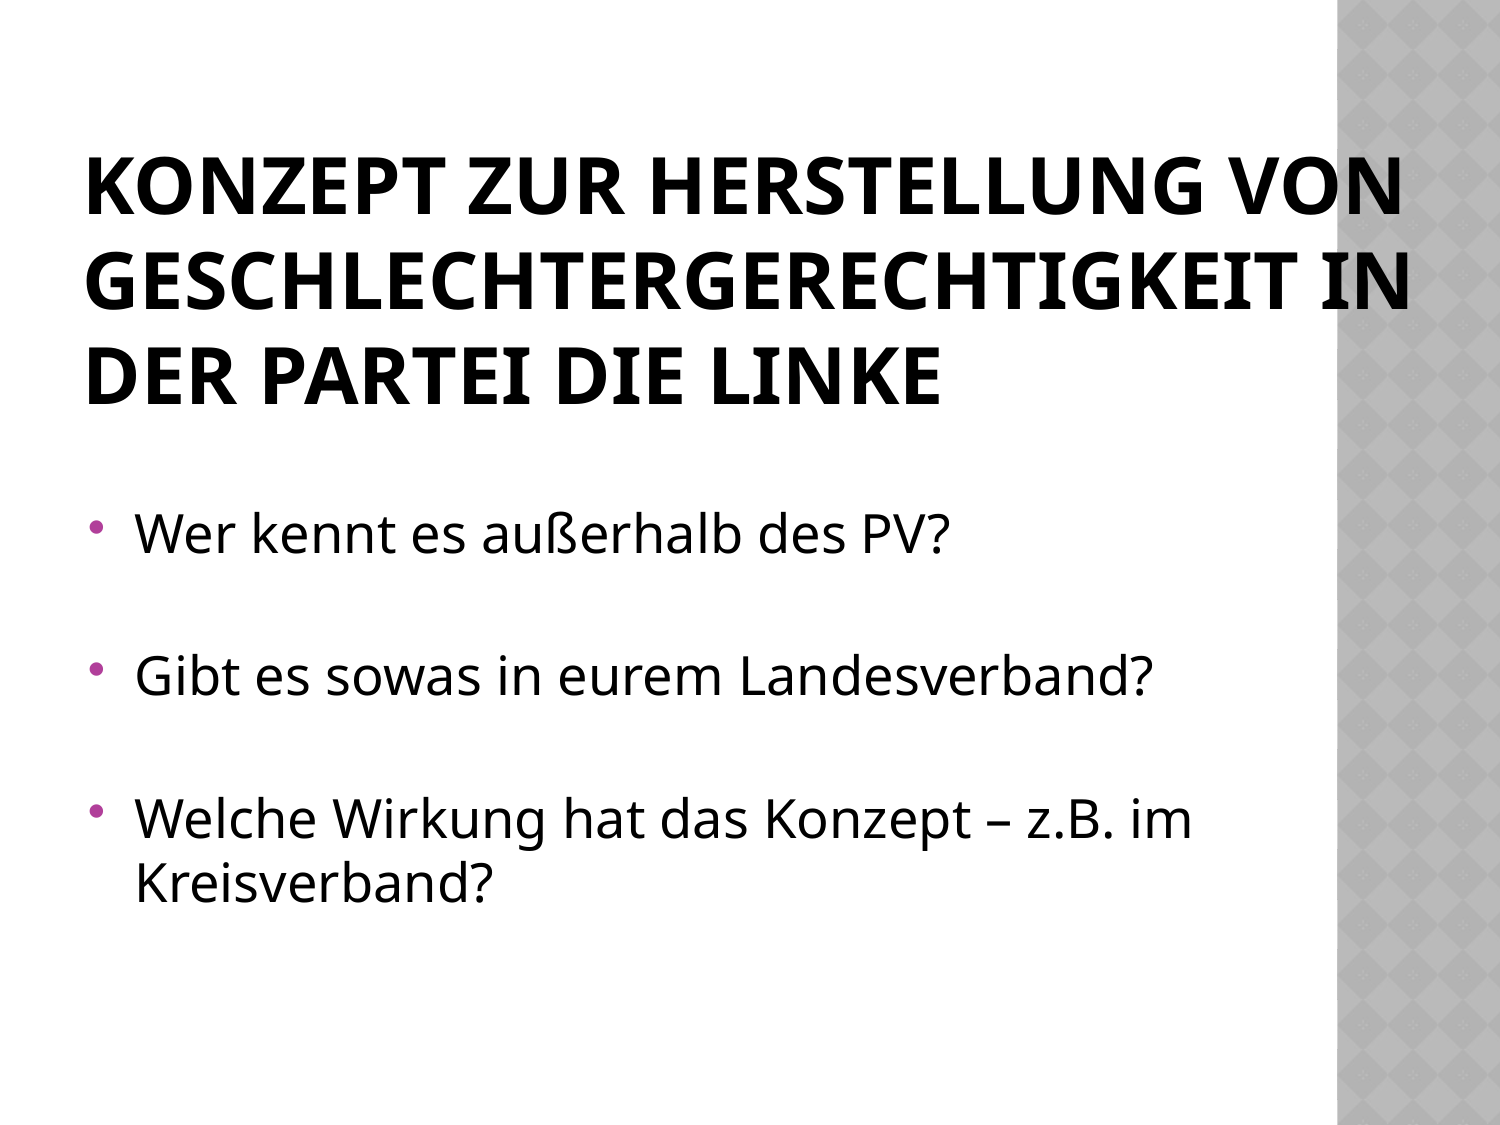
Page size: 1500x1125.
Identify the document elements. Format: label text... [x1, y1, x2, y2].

title Konzept zur Herstellung von Geschlechtergerechtigkeit in der Partei DIE LINKE [75, 45, 1425, 421]
list Wer kennt es außerhalb des PV? Gibt es sowas in eurem Landesverband? Welche Wirkung hat das Konzept – z.B. im Kreisverband? [75, 491, 1425, 1005]
